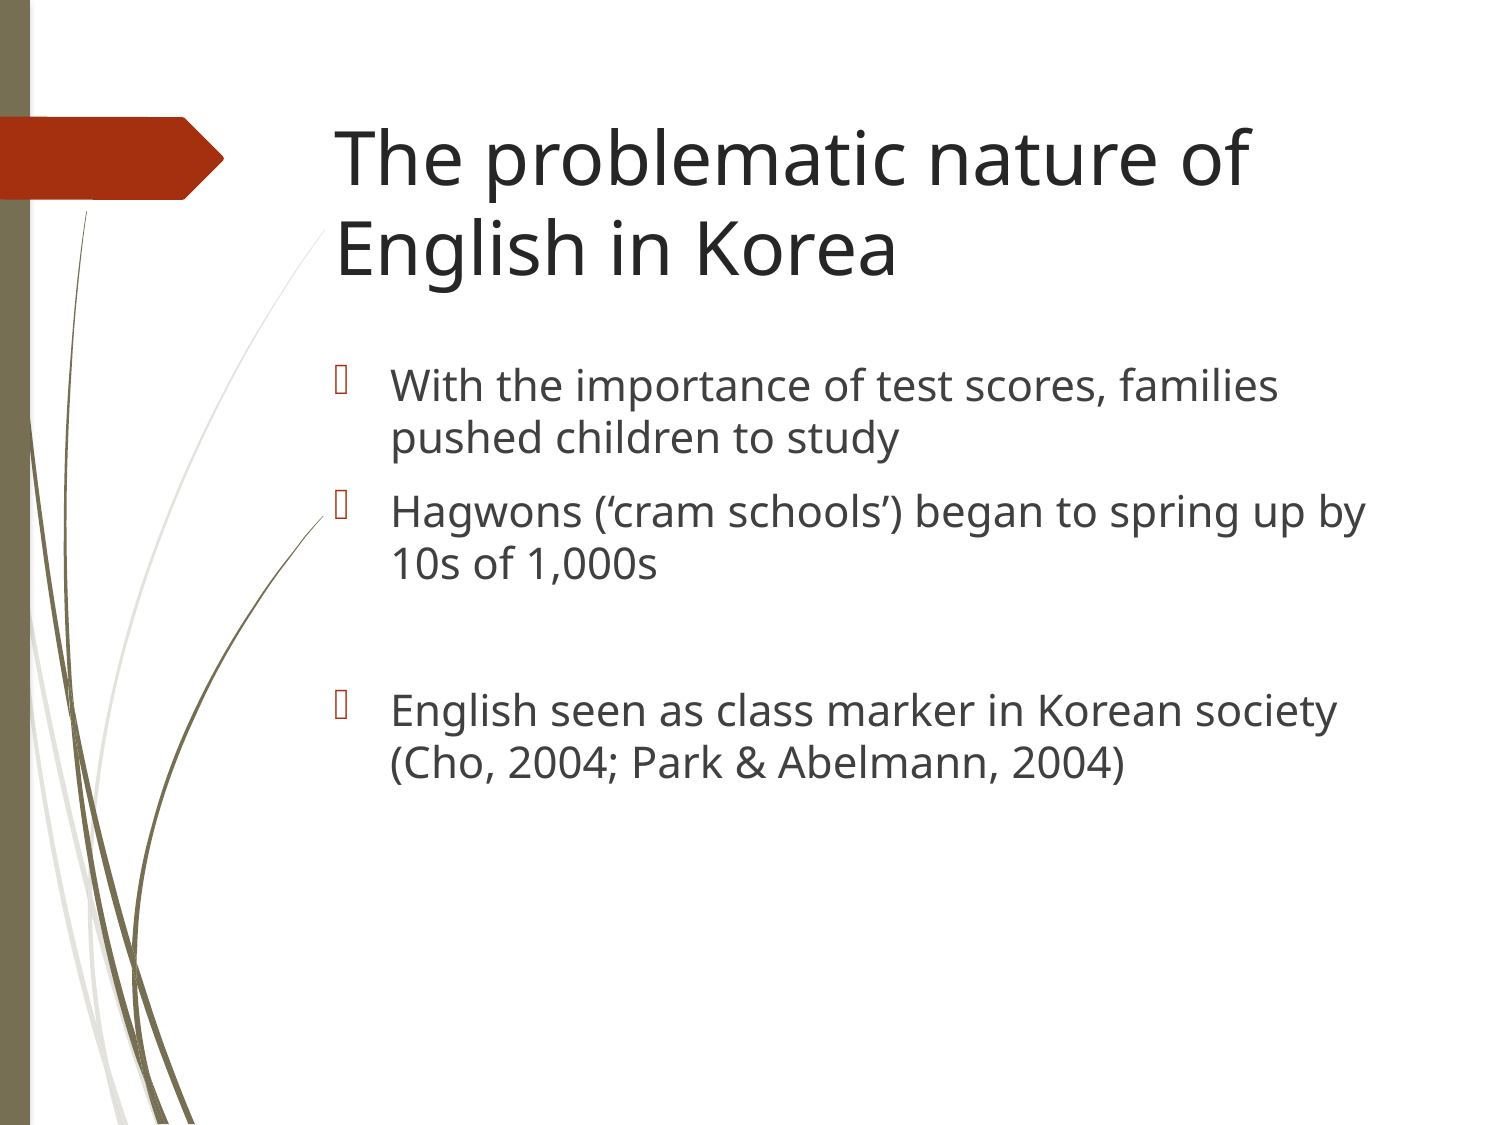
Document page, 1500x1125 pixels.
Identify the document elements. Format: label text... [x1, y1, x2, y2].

title The problematic nature of English in Korea [319, 102, 1400, 313]
list With the importance of test scores, families pushed children to study Hagwons (‘cram schools’) began to spring up by 10s of 1,000s English seen as class marker in Korean society (Cho, 2004; Park & Abelmann, 2004) [318, 350, 1400, 970]
